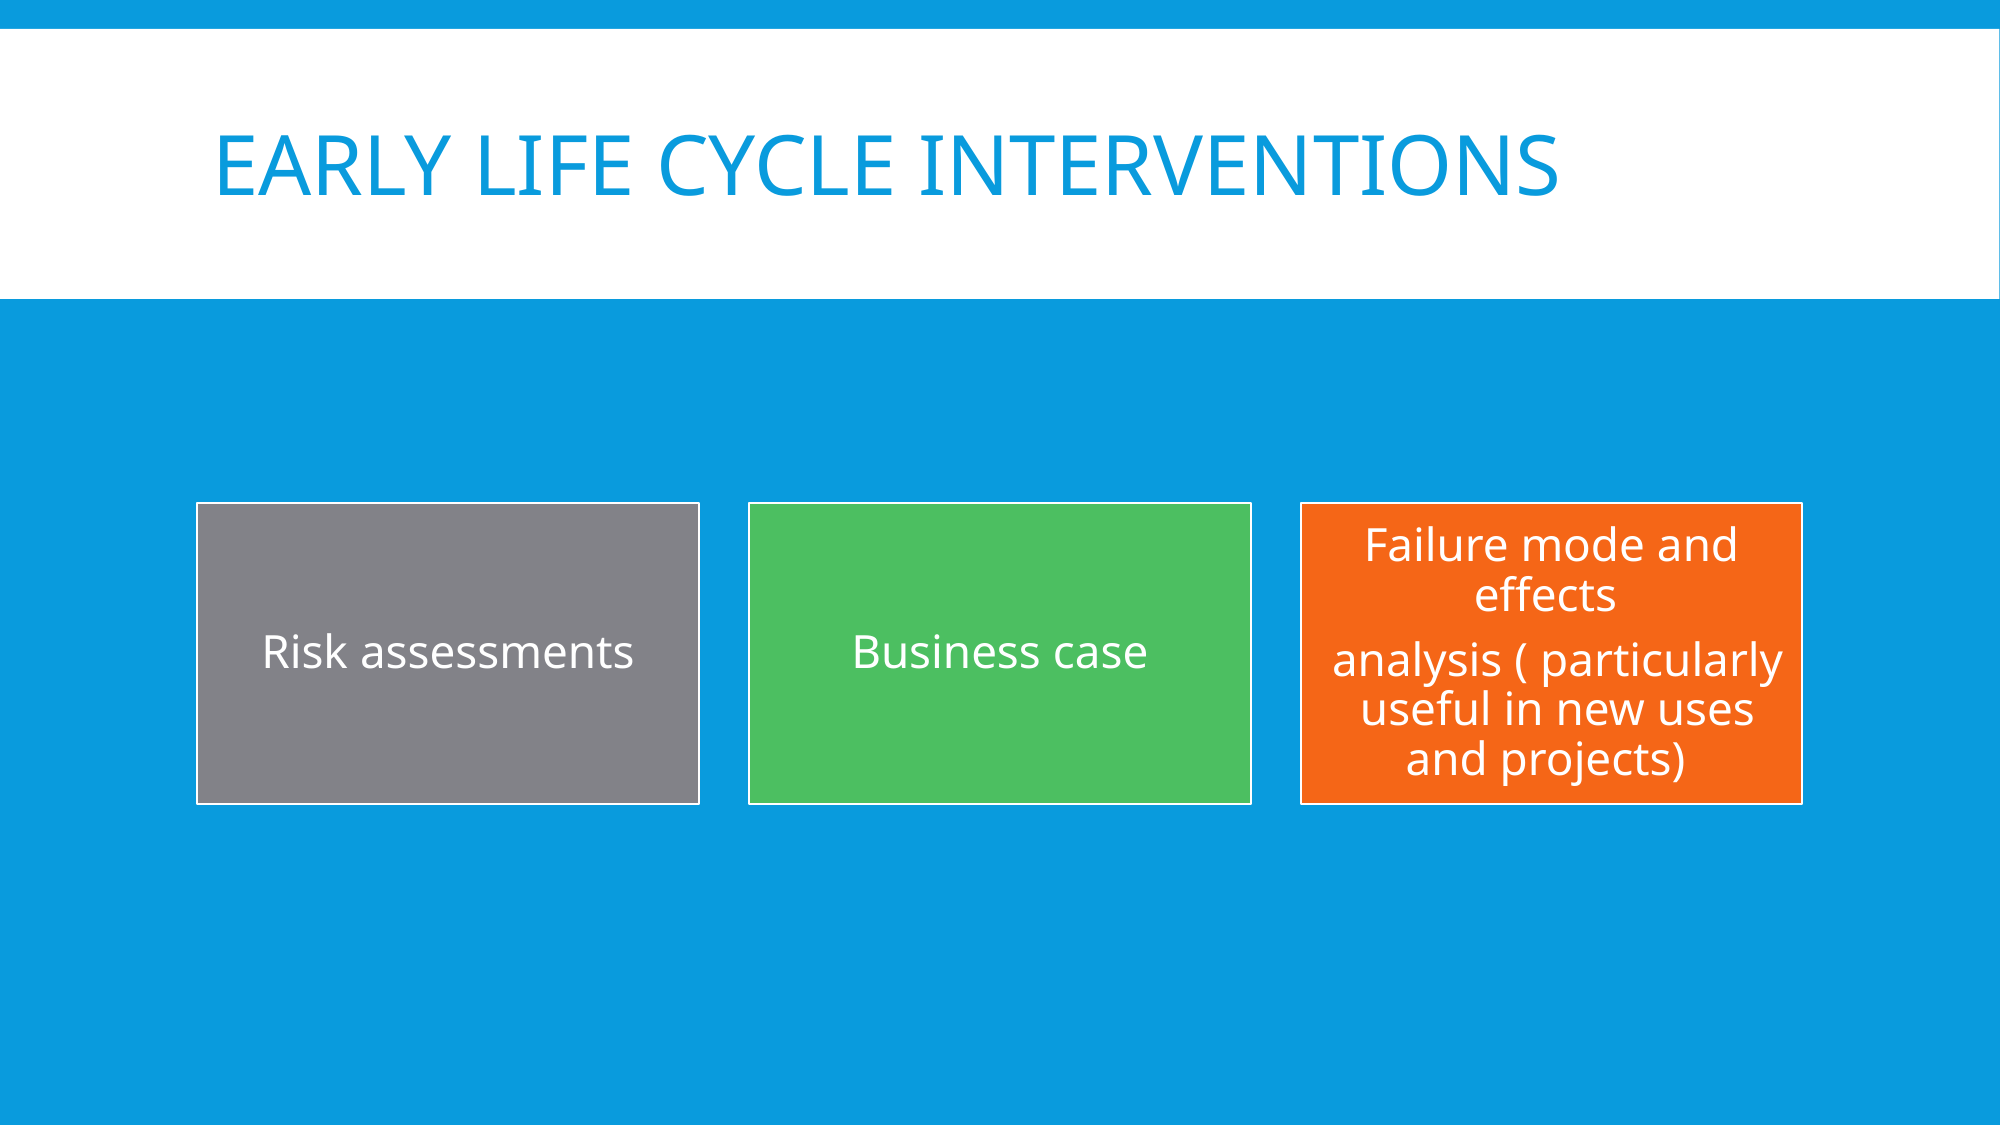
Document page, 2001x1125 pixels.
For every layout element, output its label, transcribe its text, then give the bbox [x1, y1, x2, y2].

title Early life cycle interventions [197, 46, 1803, 295]
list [197, 373, 1803, 935]
